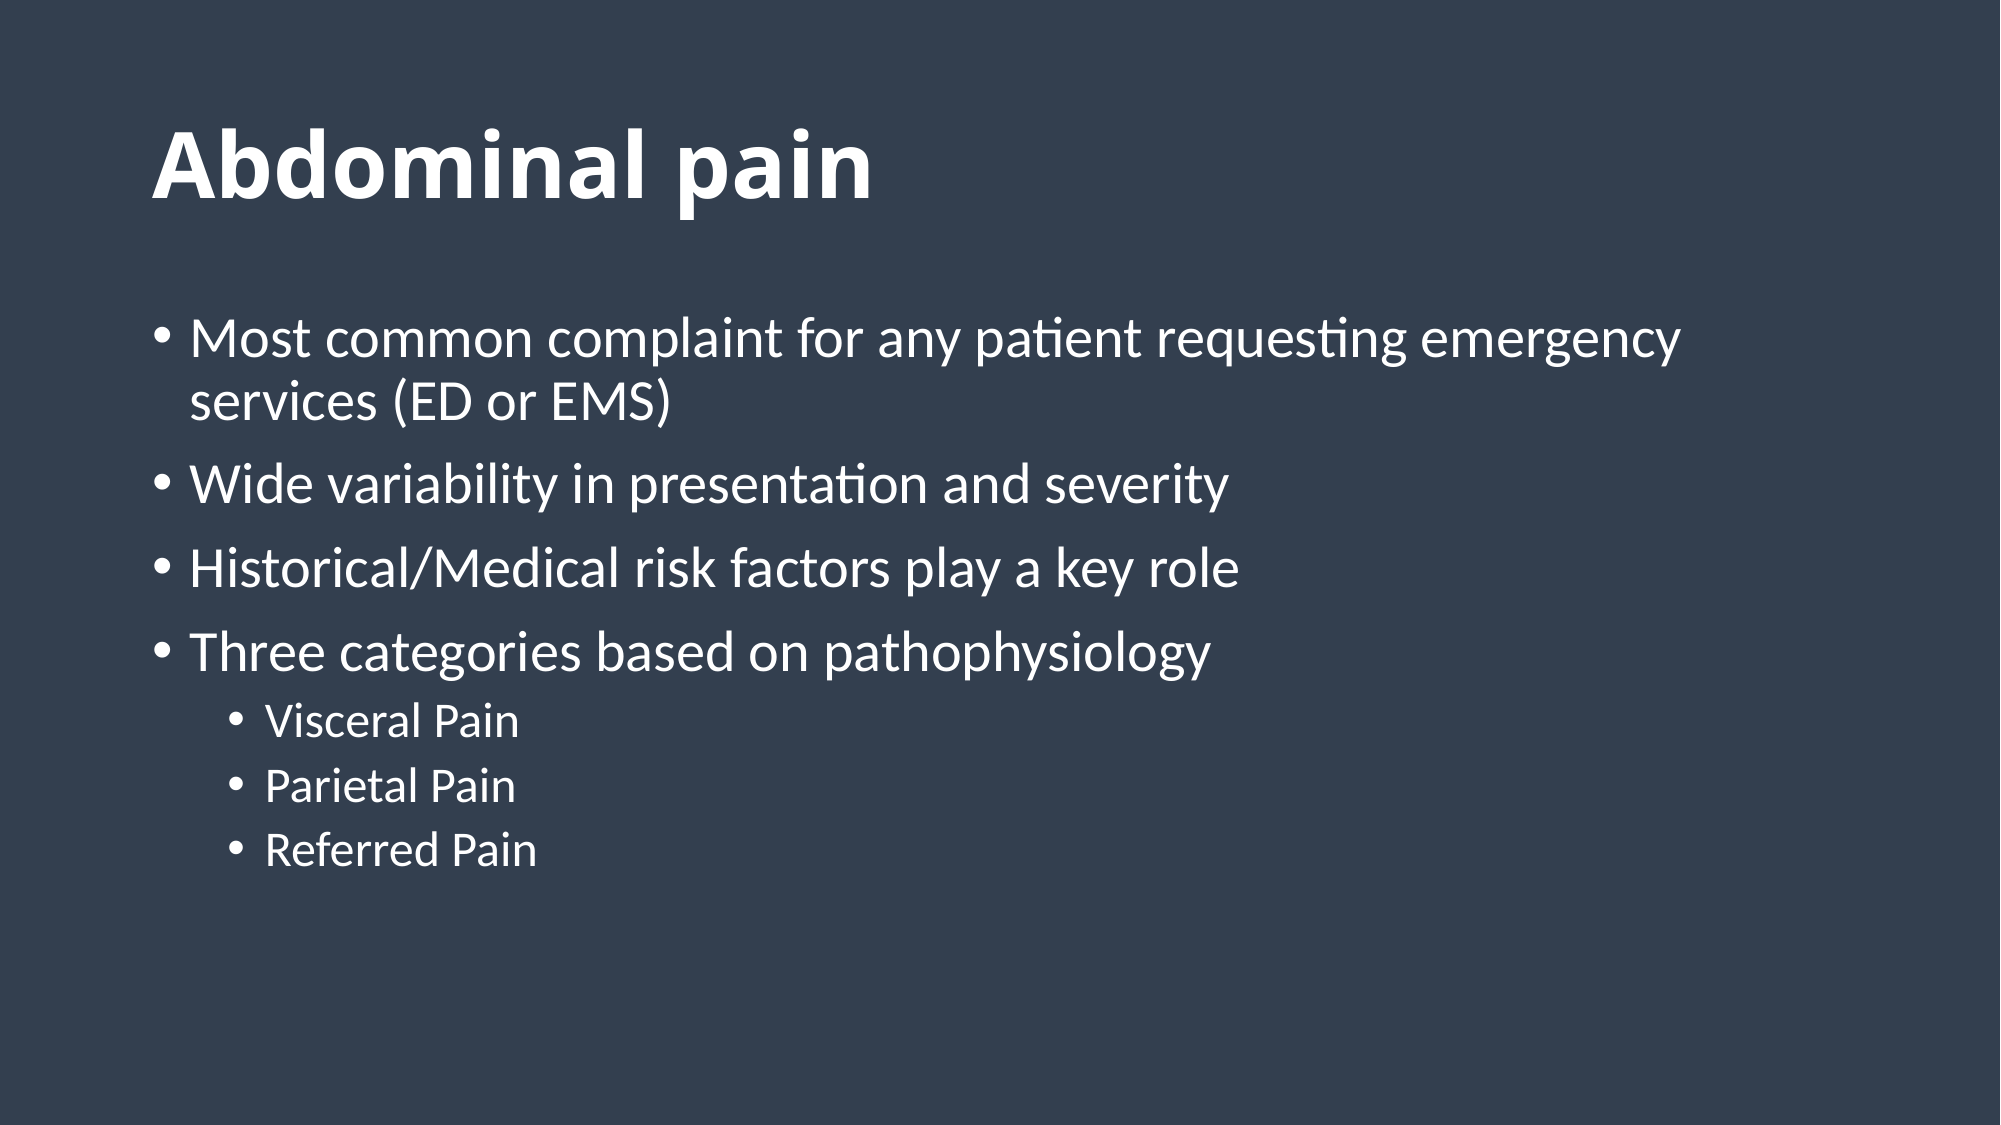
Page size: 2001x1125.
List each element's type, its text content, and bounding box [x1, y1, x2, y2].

list Most common complaint for any patient requesting emergency services (ED or EMS) Wide variability in presentation and severity Historical/Medical risk factors play a key role Three categories based on pathophysiology Visceral Pain Parietal Pain Referred Pain [137, 299, 1863, 1014]
title Abdominal pain [137, 59, 1863, 278]
